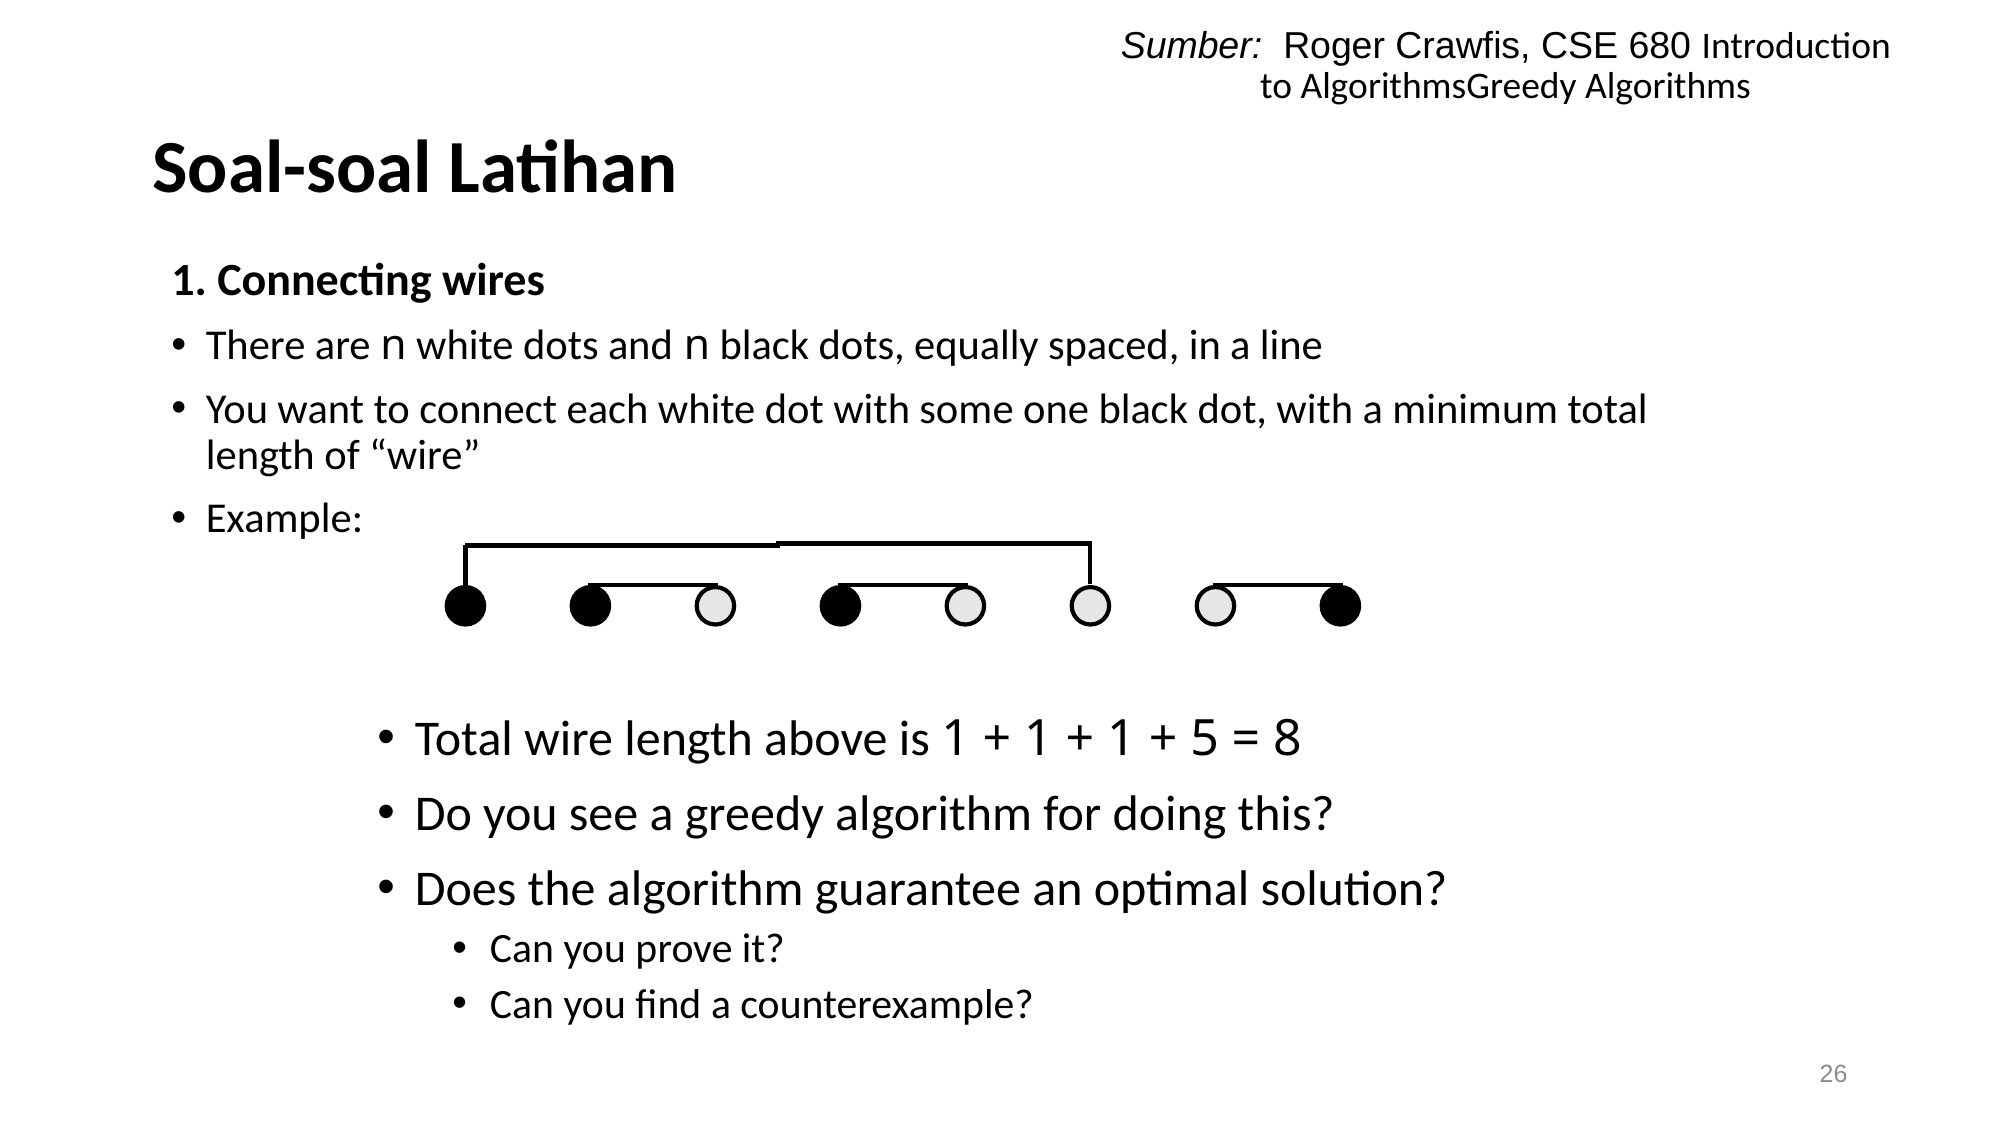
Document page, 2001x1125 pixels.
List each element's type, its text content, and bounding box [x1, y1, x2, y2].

title Soal-soal Latihan [137, 59, 1863, 278]
text_box Sumber: Roger Crawfis, CSE 680 Introduction to AlgorithmsGreedy Algorithms [1103, 18, 1909, 115]
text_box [465, 543, 1341, 590]
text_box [446, 587, 1360, 625]
slide_number 26 [1412, 1042, 1863, 1103]
list Total wire length above is 1 + 1 + 1 + 5 = 8 Do you see a greedy algorithm for doing this? Does the algorithm guarantee an optimal solution? Can you prove it? Can you find a counterexample? [362, 705, 1638, 1043]
list 1. Connecting wires There are n white dots and n black dots, equally spaced, in a line You want to connect each white dot with some one black dot, with a minimum total length of “wire” Example: [156, 248, 1719, 553]
